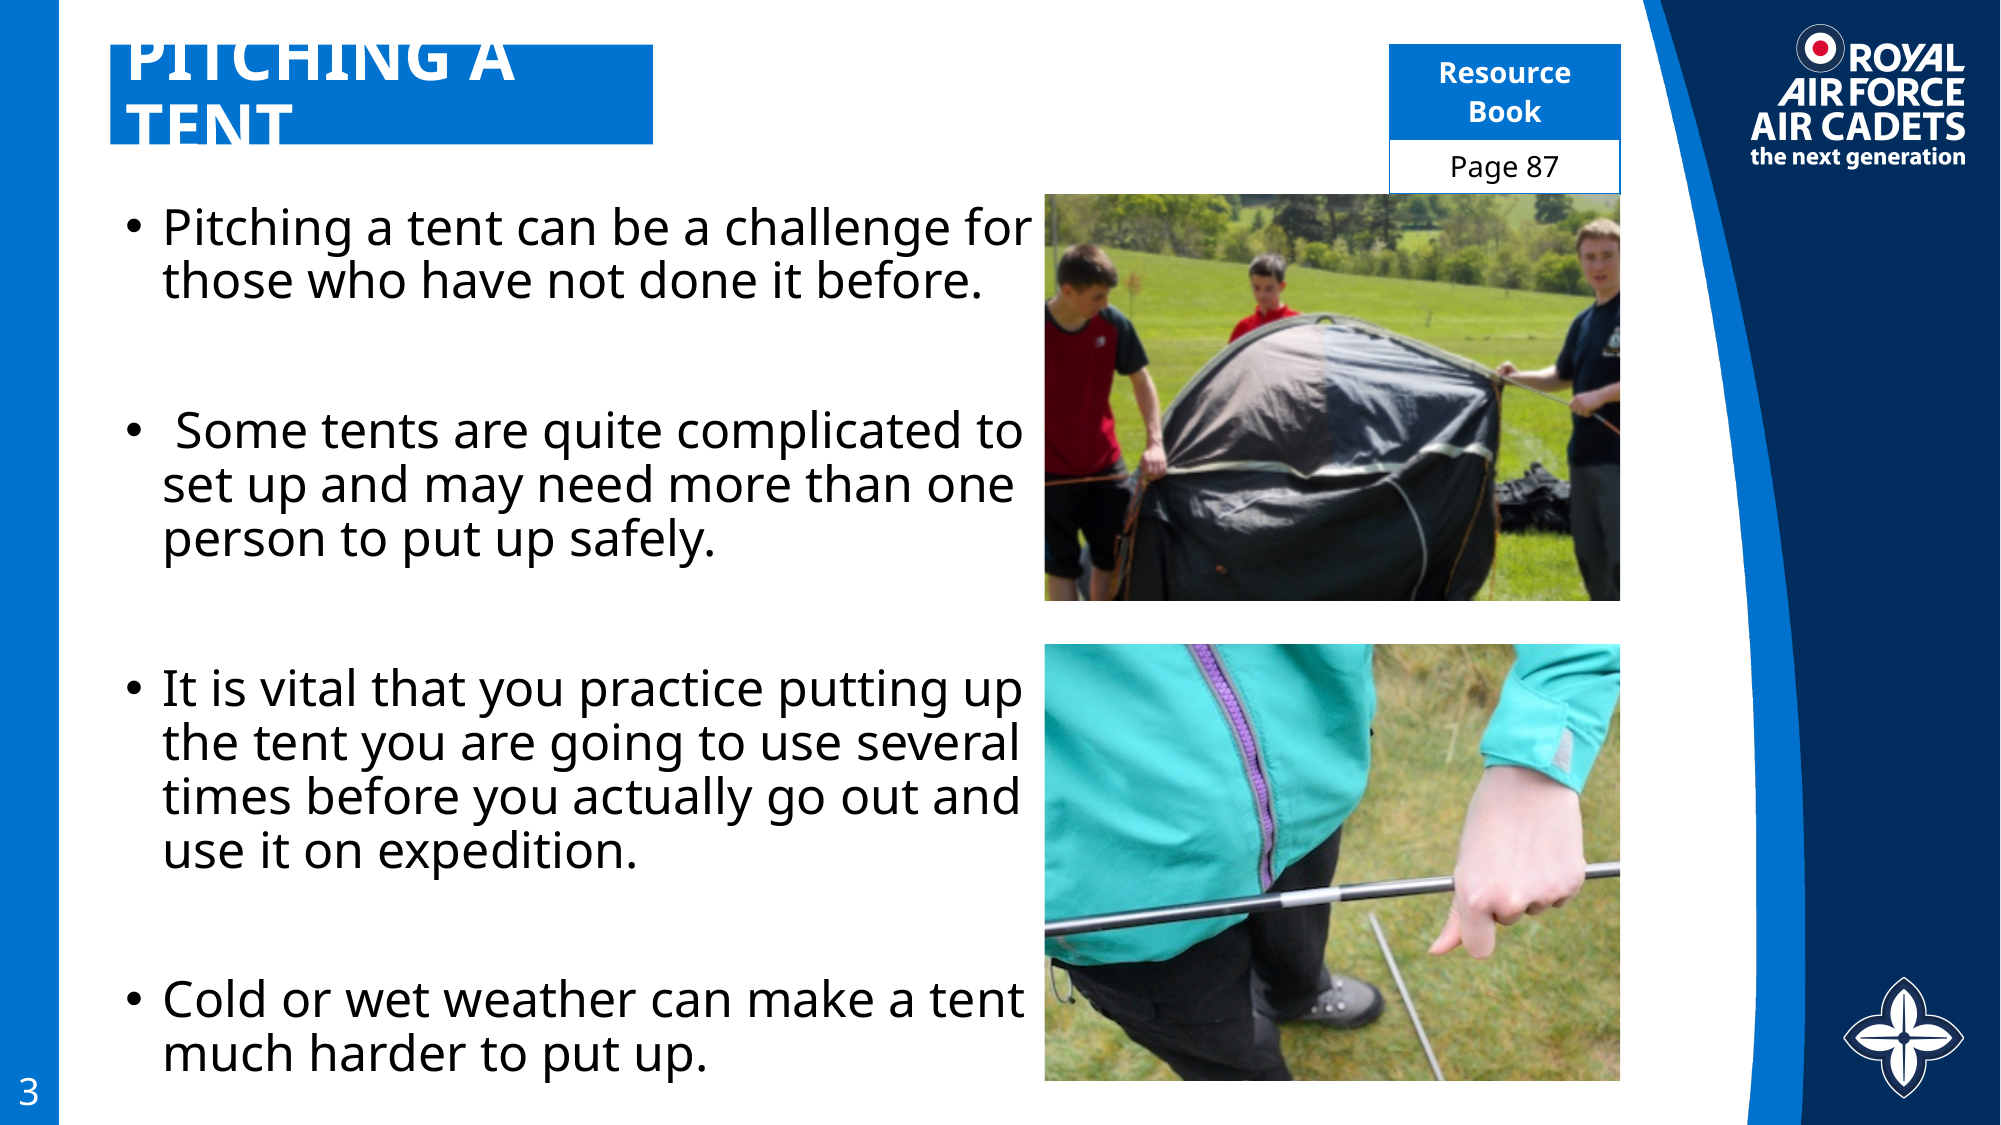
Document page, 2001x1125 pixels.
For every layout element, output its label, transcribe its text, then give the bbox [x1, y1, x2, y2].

title PITCHING A TENT [110, 44, 653, 145]
picture [1044, 1, 2001, 1124]
table_header Resource Book [1390, 45, 1619, 138]
table_cell Page 87 [1390, 140, 1619, 193]
list Pitching a tent can be a challenge for those who have not done it before. Some tents are quite complicated to set up and may need more than one person to put up safely. It is vital that you practice putting up the tent you are going to use several times before you actually go out and use it on expedition. Cold or wet weather can make a tent much harder to put up. [110, 194, 1070, 1125]
